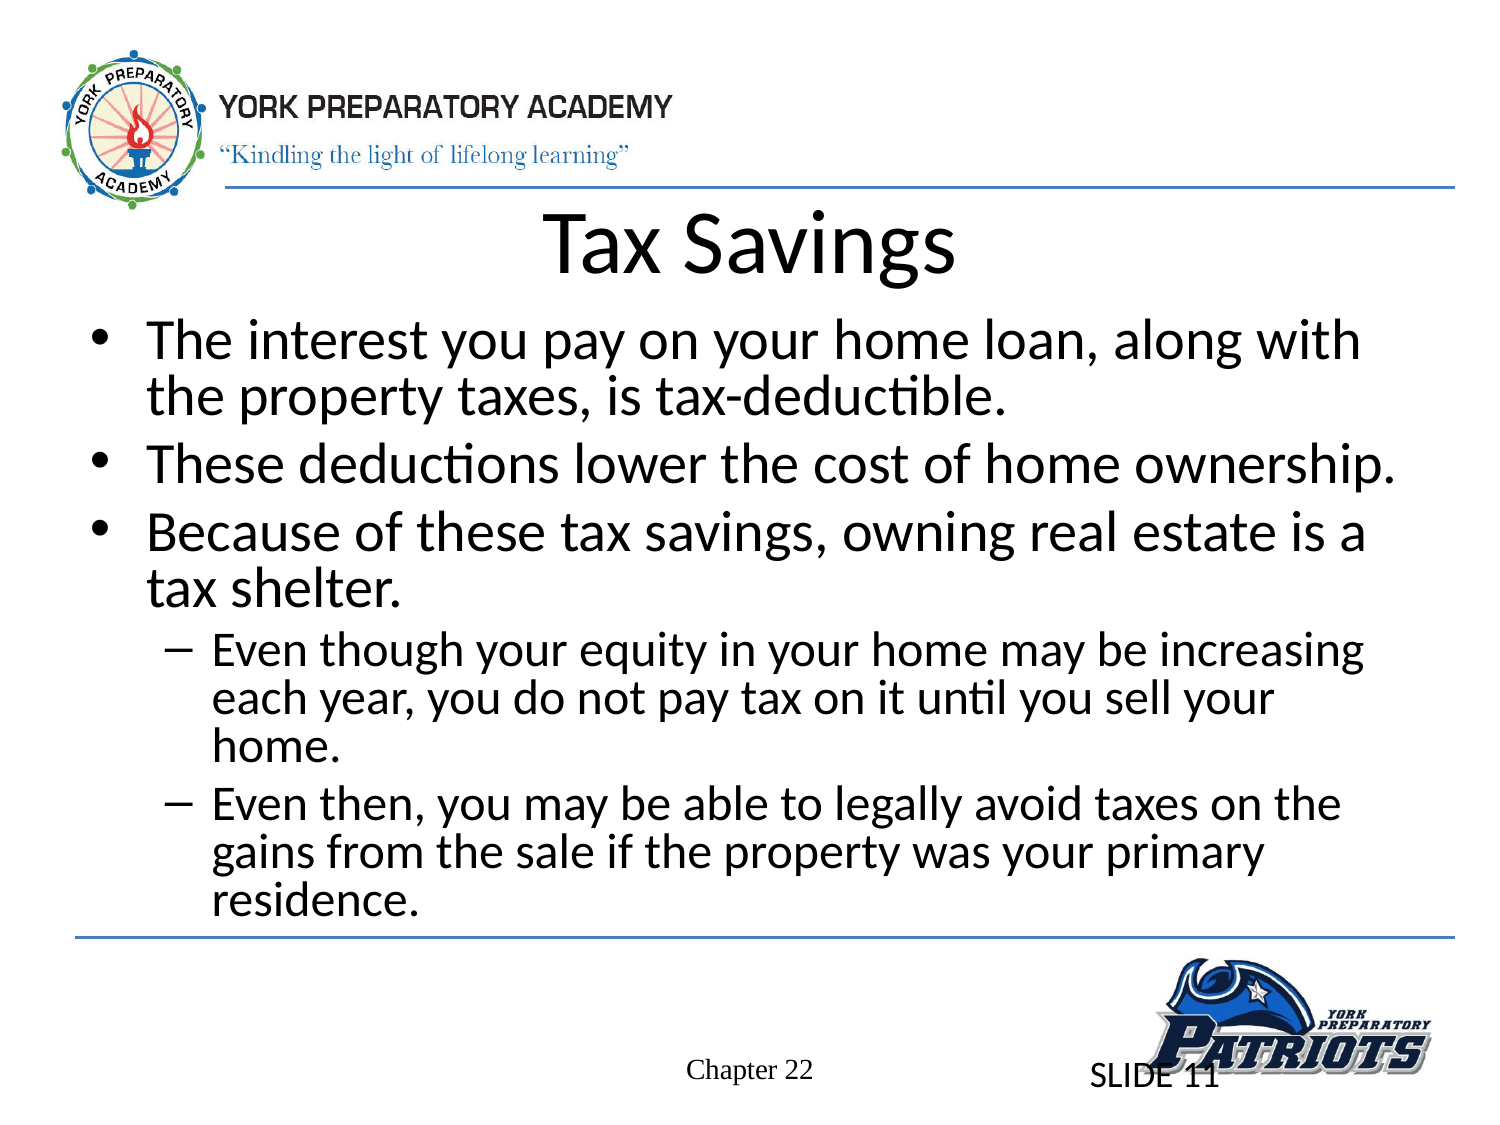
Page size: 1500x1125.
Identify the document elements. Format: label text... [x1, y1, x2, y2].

footer Chapter 22 [512, 1050, 988, 1103]
picture [37, 24, 707, 216]
slide_number SLIDE 11 [1074, 1050, 1425, 1103]
list The interest you pay on your home loan, along with the property taxes, is tax-deductible. These deductions lower the cost of home ownership. Because of these tax savings, owning real estate is a tax shelter. Even though your equity in your home may be increasing each year, you do not pay tax on it until you sell your home. Even then, you may be able to legally avoid taxes on the gains from the sale if the property was your primary residence. [75, 307, 1425, 1050]
title Tax Savings [75, 174, 1425, 307]
picture [1425, 958, 1432, 1088]
